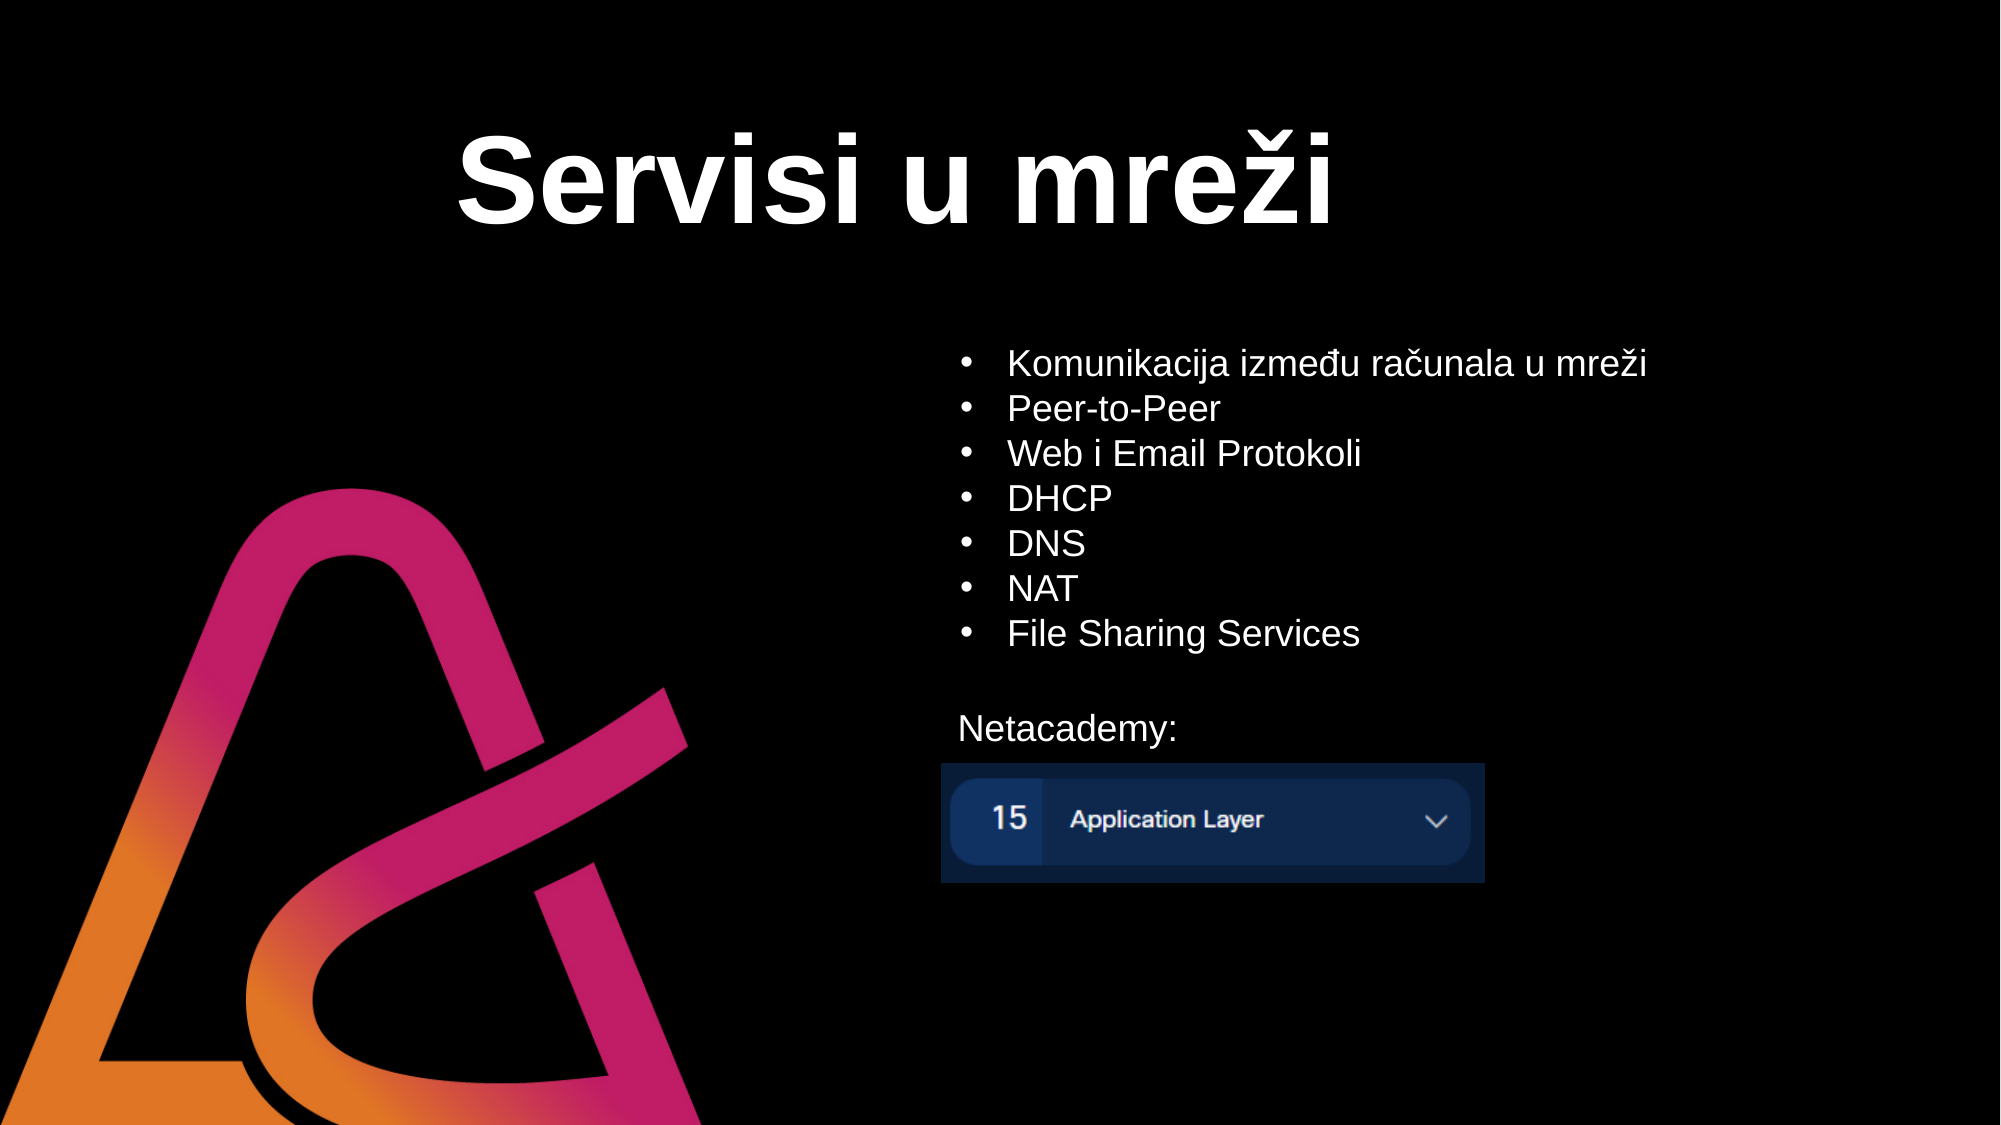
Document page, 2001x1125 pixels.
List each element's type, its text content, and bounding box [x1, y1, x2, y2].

picture [0, 0, 2001, 1125]
text_box Komunikacija između računala u mreži Peer-to-Peer Web i Email Protokoli DHCP DNS NAT File Sharing Services [945, 331, 1663, 662]
title Servisi u mreži [455, 108, 1973, 343]
text_box Netacademy: [942, 696, 1193, 757]
